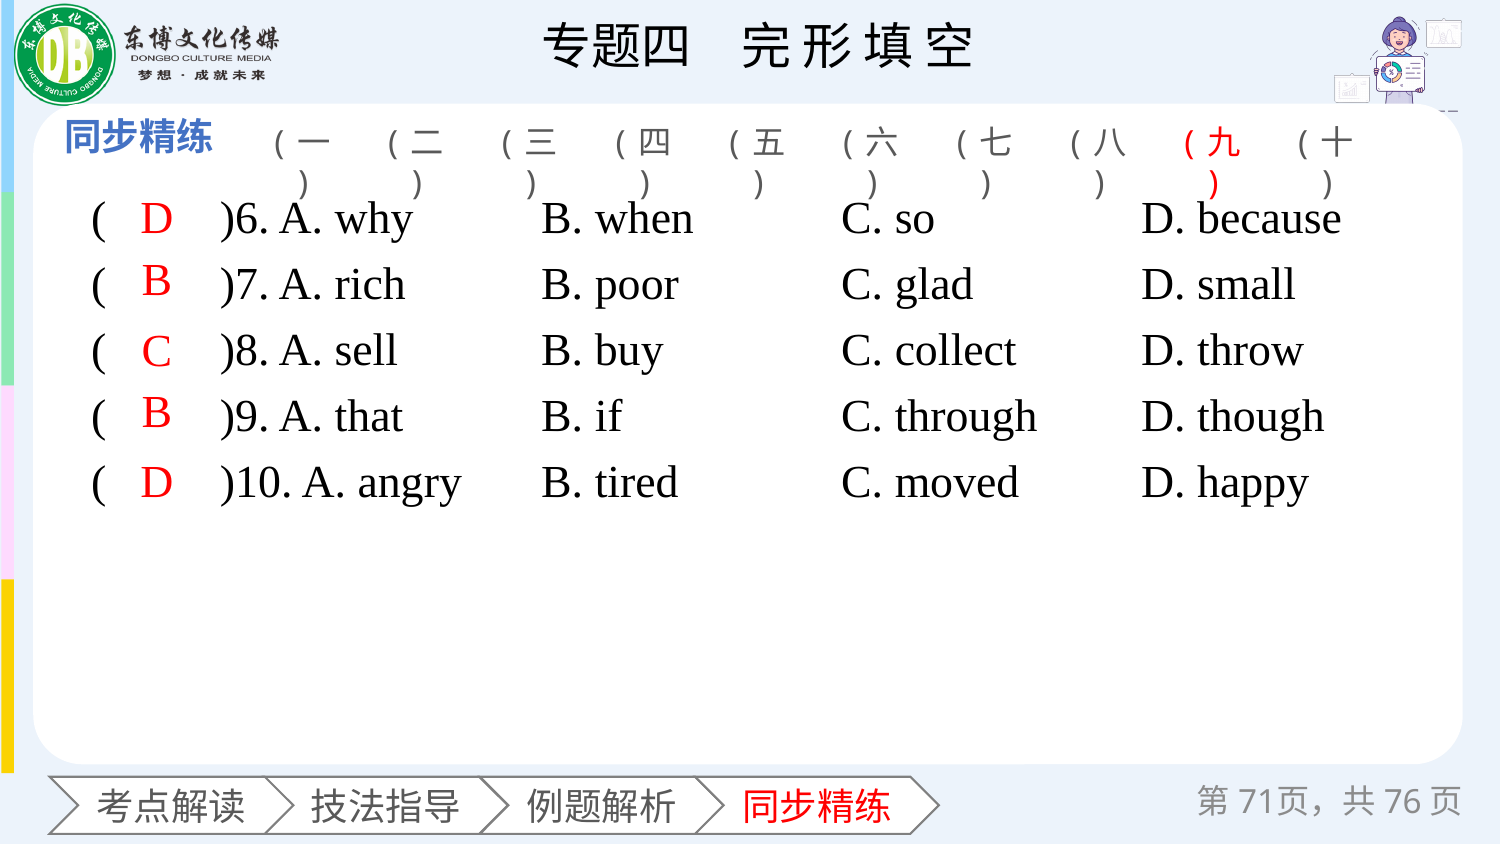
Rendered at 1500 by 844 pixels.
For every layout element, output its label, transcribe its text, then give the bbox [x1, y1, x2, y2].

text_box D [114, 444, 200, 514]
picture [1312, 0, 1487, 131]
text_box (十) [1271, 113, 1383, 209]
text_box C [114, 313, 200, 374]
text_box ( )6. A. why B. when C. so D. because ( )7. A. rich B. poor C. glad D. small ( )8. A. sell B. buy C. collect D. throw ( )9. A. that B. if C. through D. though ( )10. A. angry B. tired C. moved D. happy [76, 168, 1422, 514]
text_box (五) [703, 113, 815, 209]
text_box (七) [930, 113, 1042, 209]
text_box (八) [1044, 113, 1156, 209]
text_box (三) [475, 113, 587, 209]
text_box (一) [248, 113, 360, 209]
text_box B [114, 374, 200, 444]
text_box D [114, 180, 200, 242]
text_box B [114, 242, 200, 313]
text_box (六) [816, 113, 928, 209]
text_box (二) [362, 113, 473, 209]
text_box (四) [589, 113, 701, 209]
slide_number 第页，共76页 [1173, 780, 1478, 826]
picture [14, 3, 280, 106]
text_box (九) [1158, 113, 1270, 209]
